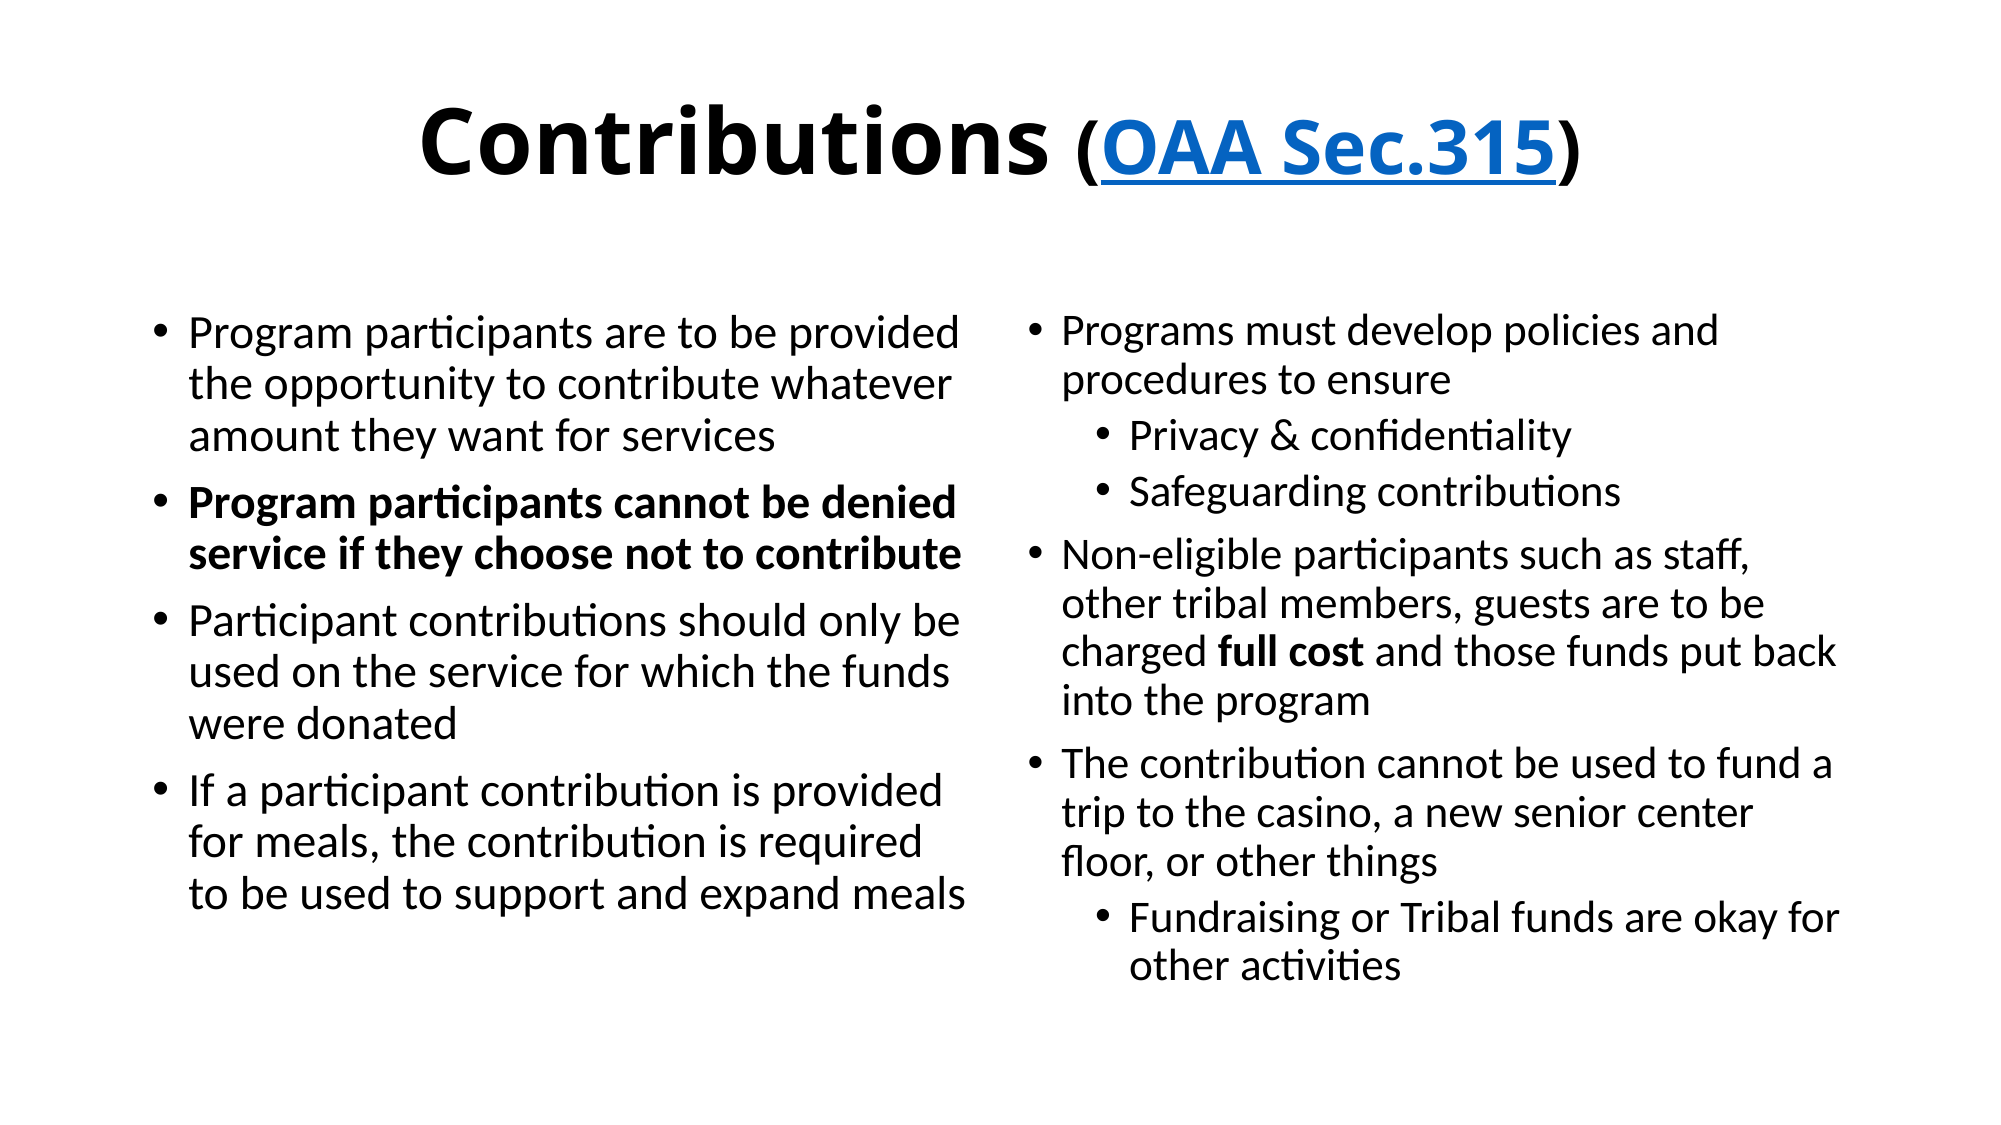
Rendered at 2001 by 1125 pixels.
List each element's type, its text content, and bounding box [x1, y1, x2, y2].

list Programs must develop policies and procedures to ensure Privacy & confidentiality Safeguarding contributions Non-eligible participants such as staff, other tribal members, guests are to be charged full cost and those funds put back into the program The contribution cannot be used to fund a trip to the casino, a new senior center floor, or other things Fundraising or Tribal funds are okay for other activities [1012, 299, 1863, 1014]
list Program participants are to be provided the opportunity to contribute whatever amount they want for services Program participants cannot be denied service if they choose not to contribute Participant contributions should only be used on the service for which the funds were donated If a participant contribution is provided for meals, the contribution is required to be used to support and expand meals [137, 299, 988, 1014]
title Contributions (OAA Sec.315) [137, 59, 1863, 230]
